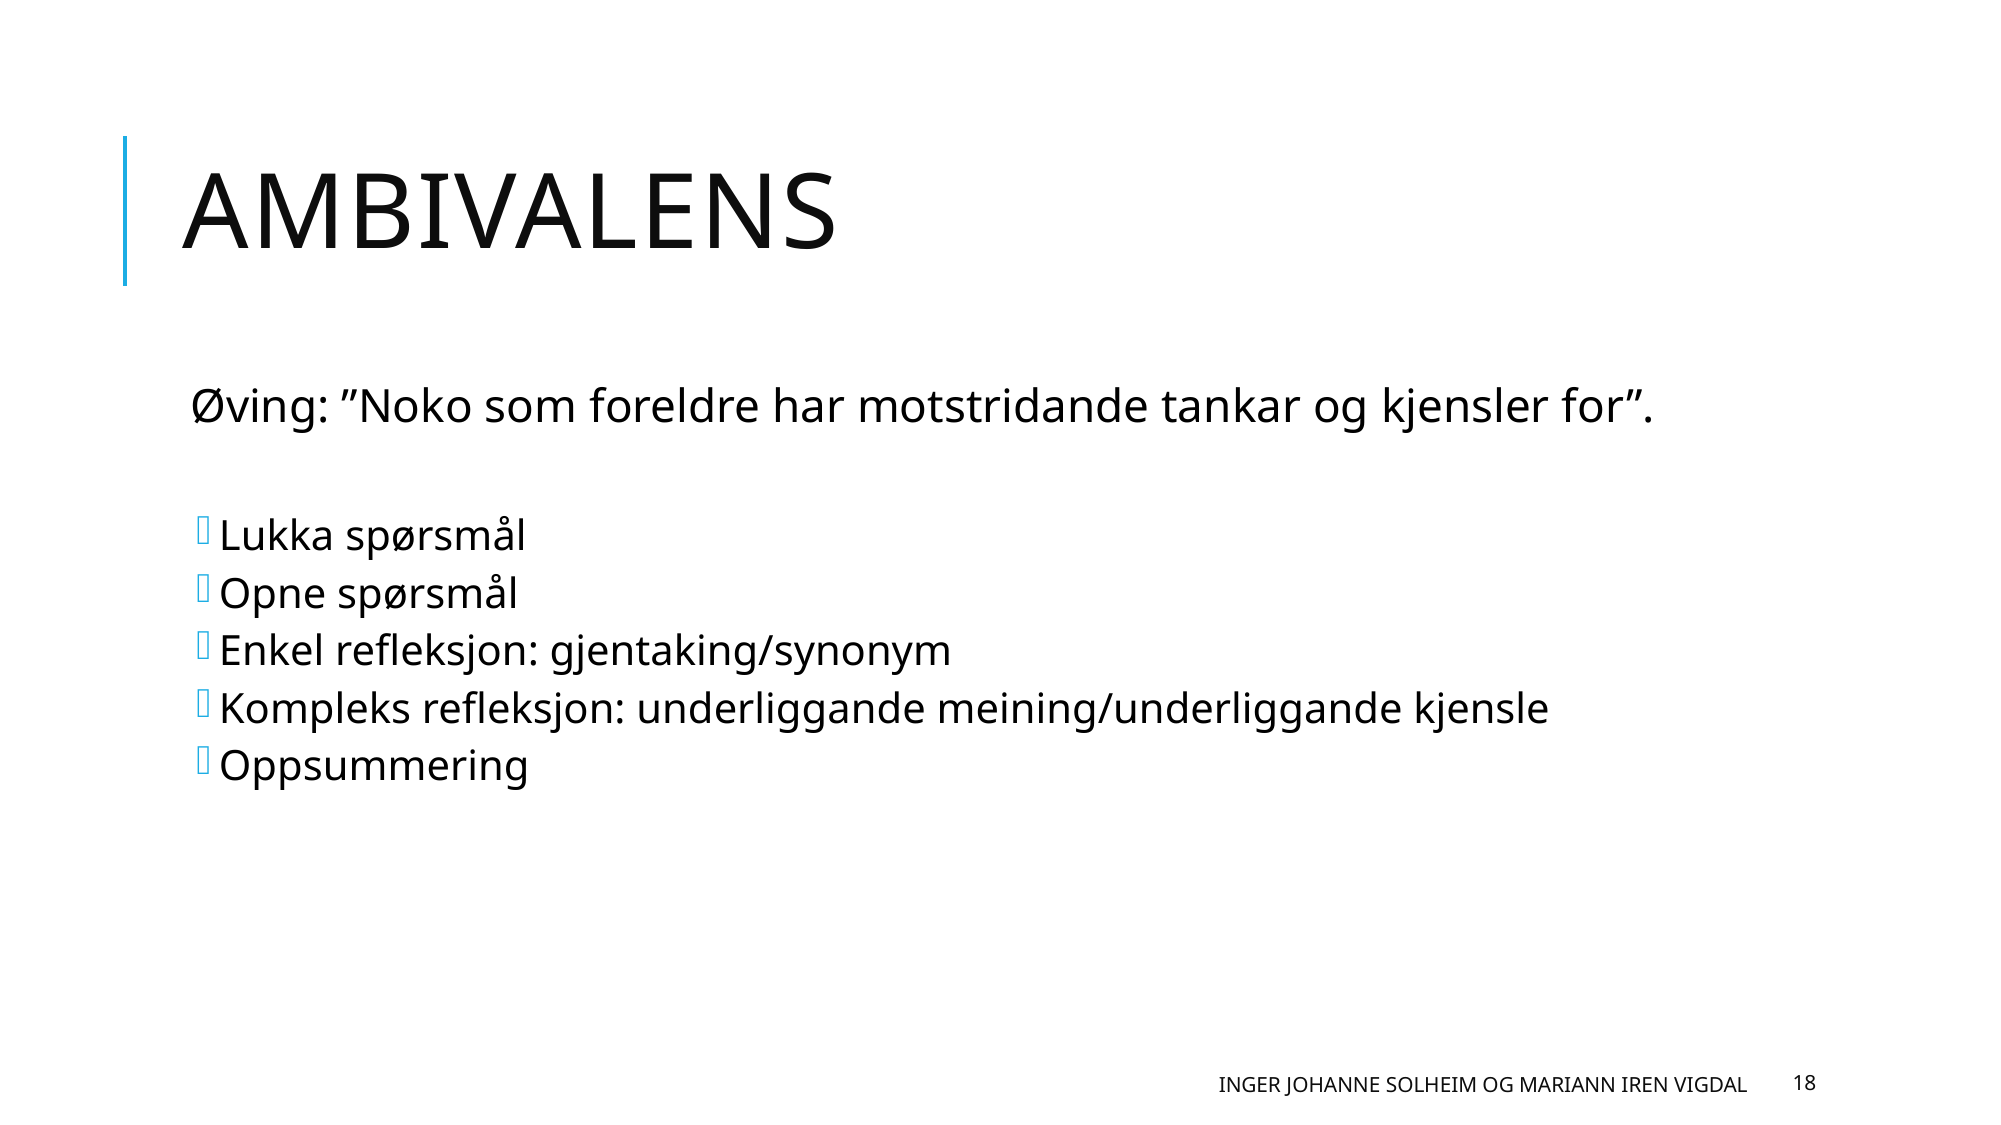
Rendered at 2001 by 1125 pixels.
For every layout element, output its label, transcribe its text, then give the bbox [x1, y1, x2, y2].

footer Inger Johanne Solheim og Mariann Iren Vigdal [794, 1061, 1763, 1107]
slide_number 18 [1777, 1061, 1938, 1107]
title Ambivalens [168, 96, 1763, 342]
list Øving: ”Noko som foreldre har motstridande tankar og kjensler for”. Lukka spørsmål Opne spørsmål Enkel refleksjon: gjentaking/synonym Kompleks refleksjon: underliggande meining/underliggande kjensle Oppsummering [168, 375, 1763, 1035]
